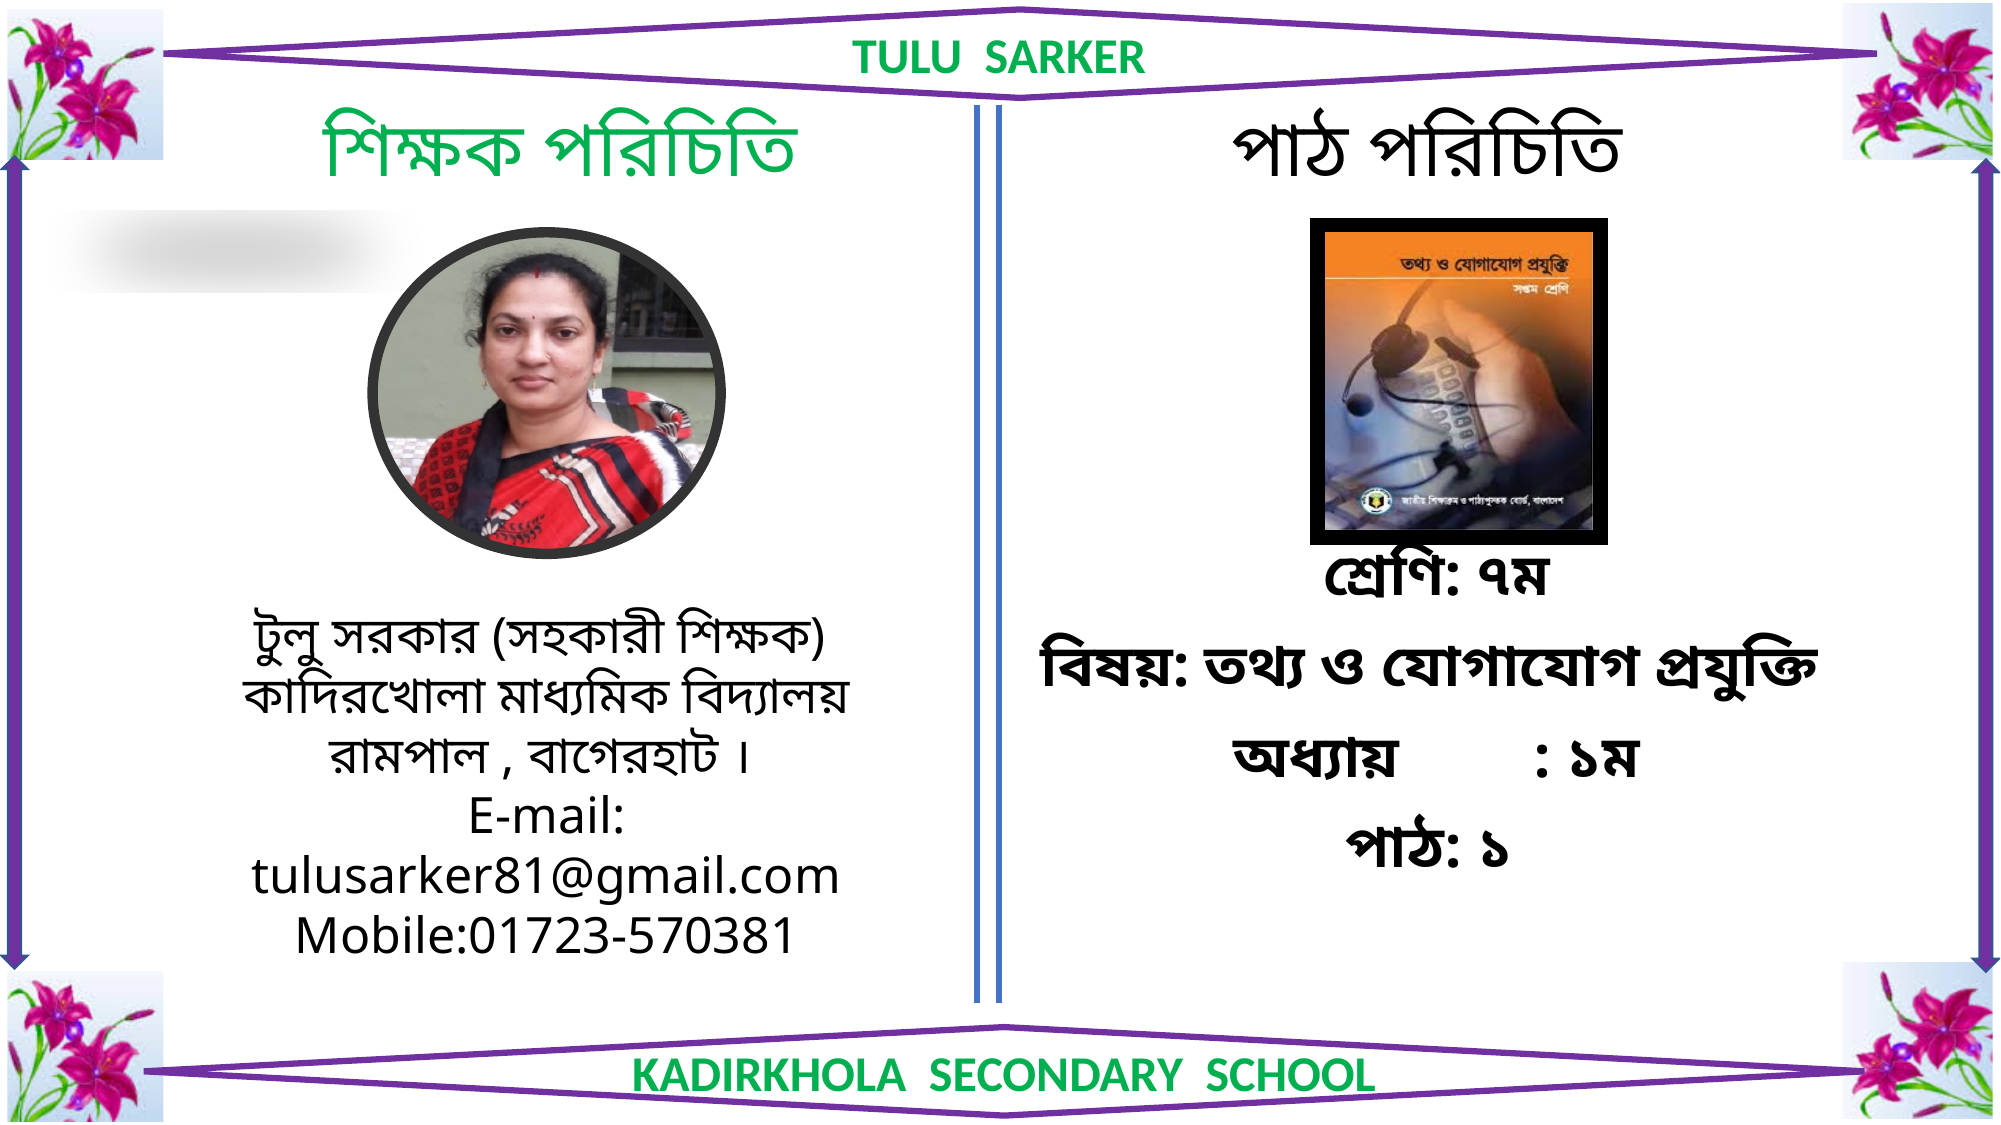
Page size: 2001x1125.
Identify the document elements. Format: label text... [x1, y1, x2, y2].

picture [1324, 232, 1594, 531]
picture [1842, 3, 1993, 160]
list শিক্ষক পরিচিতি [154, 104, 967, 1005]
picture [1842, 962, 1993, 1119]
list পাঠ পরিচিতি শ্রেণি: ৭ম বিষয়: তথ্য ও যোগাযোগ প্রযুক্তি অধ্যায় : ১ম পাঠ: ১ [1016, 104, 1857, 1005]
picture [7, 971, 164, 1122]
picture [372, 232, 721, 554]
picture [7, 9, 164, 160]
text_box টুলু সরকার (সহকারী শিক্ষক) কাদিরখোলা মাধ্যমিক বিদ্যালয় রামপাল , বাগেরহাট । E-mail: tulusarker81@gmail.com Mobile:01723-570381 [184, 596, 910, 972]
